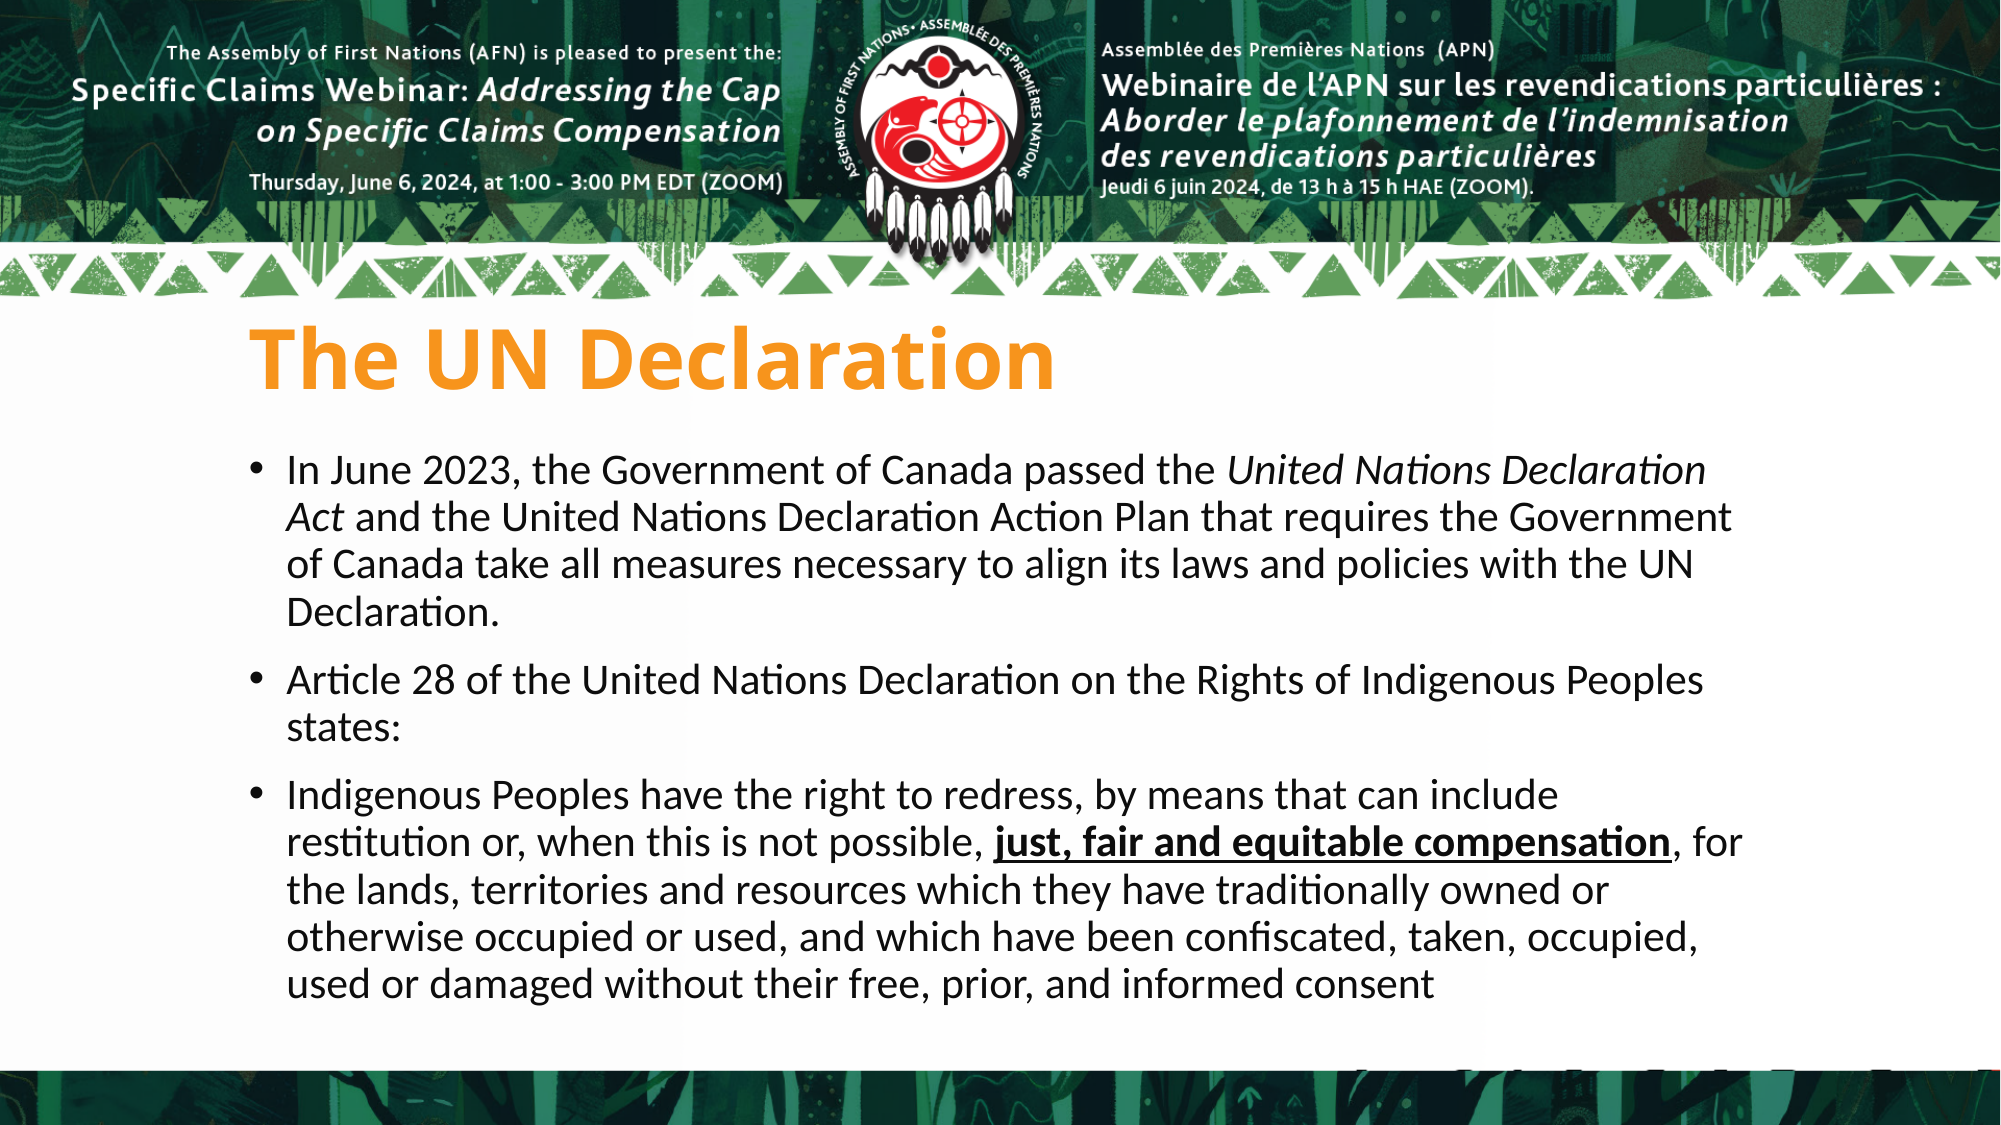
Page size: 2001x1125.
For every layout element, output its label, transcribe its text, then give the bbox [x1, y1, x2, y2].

picture [0, 0, 2001, 1125]
title The UN Declaration [234, 310, 1766, 439]
list In June 2023, the Government of Canada passed the United Nations Declaration Act and the United Nations Declaration Action Plan that requires the Government of Canada take all measures necessary to align its laws and policies with the UN Declaration. Article 28 of the United Nations Declaration on the Rights of Indigenous Peoples states: Indigenous Peoples have the right to redress, by means that can include restitution or, when this is not possible, just, fair and equitable compensation, for the lands, territories and resources which they have traditionally owned or otherwise occupied or used, and which have been confiscated, taken, occupied, used or damaged without their free, prior, and informed consent [234, 439, 1766, 1023]
